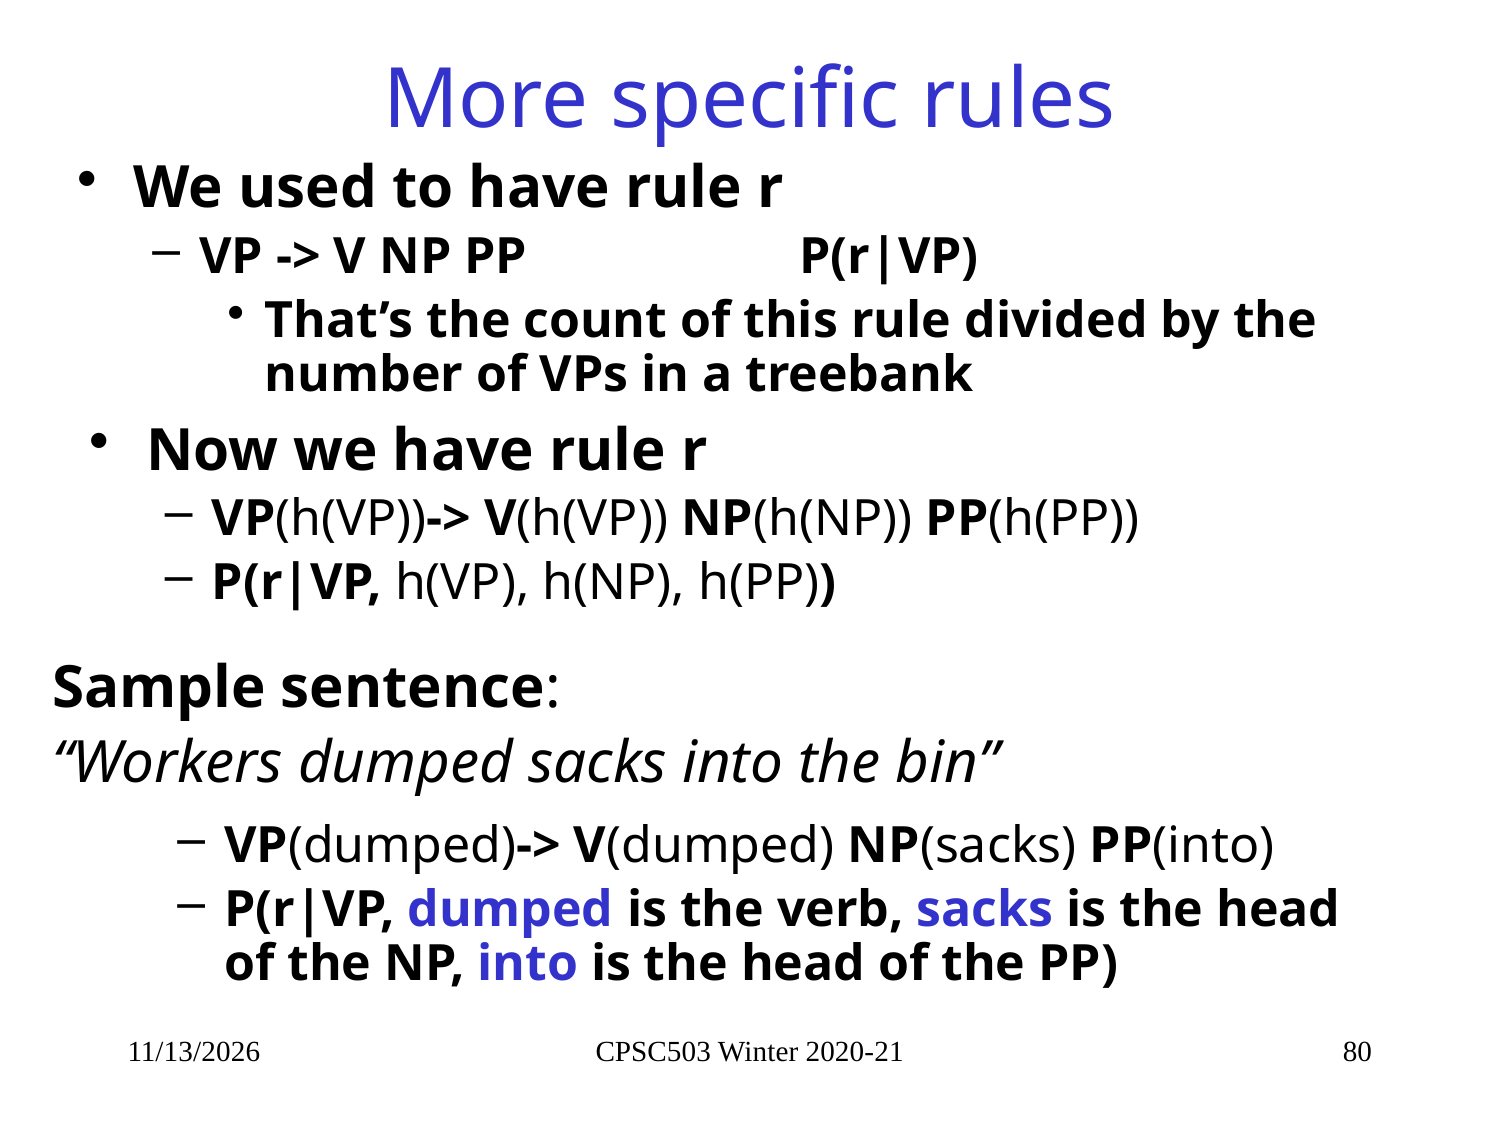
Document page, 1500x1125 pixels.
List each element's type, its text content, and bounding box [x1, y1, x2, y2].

text_box Sample sentence: “Workers dumped sacks into the bin” [37, 649, 1313, 725]
footer CPSC503 Winter 2020-21 [512, 1025, 988, 1101]
slide_number 80 [1074, 1024, 1388, 1101]
text_box Now we have rule r VP(h(VP))-> V(h(VP)) NP(h(NP)) PP(h(PP)) P(r|VP, h(VP), h(NP), h(PP)) [74, 412, 1350, 700]
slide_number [112, 1025, 426, 1101]
text_box VP(dumped)-> V(dumped) NP(sacks) PP(into) P(r|VP, dumped is the verb, sacks is the head of the NP, into is the head of the PP) [87, 812, 1363, 1025]
list We used to have rule r VP -> V NP PP P(r|VP) That’s the count of this rule divided by the number of VPs in a treebank [62, 149, 1338, 426]
title More specific rules [112, 0, 1388, 188]
